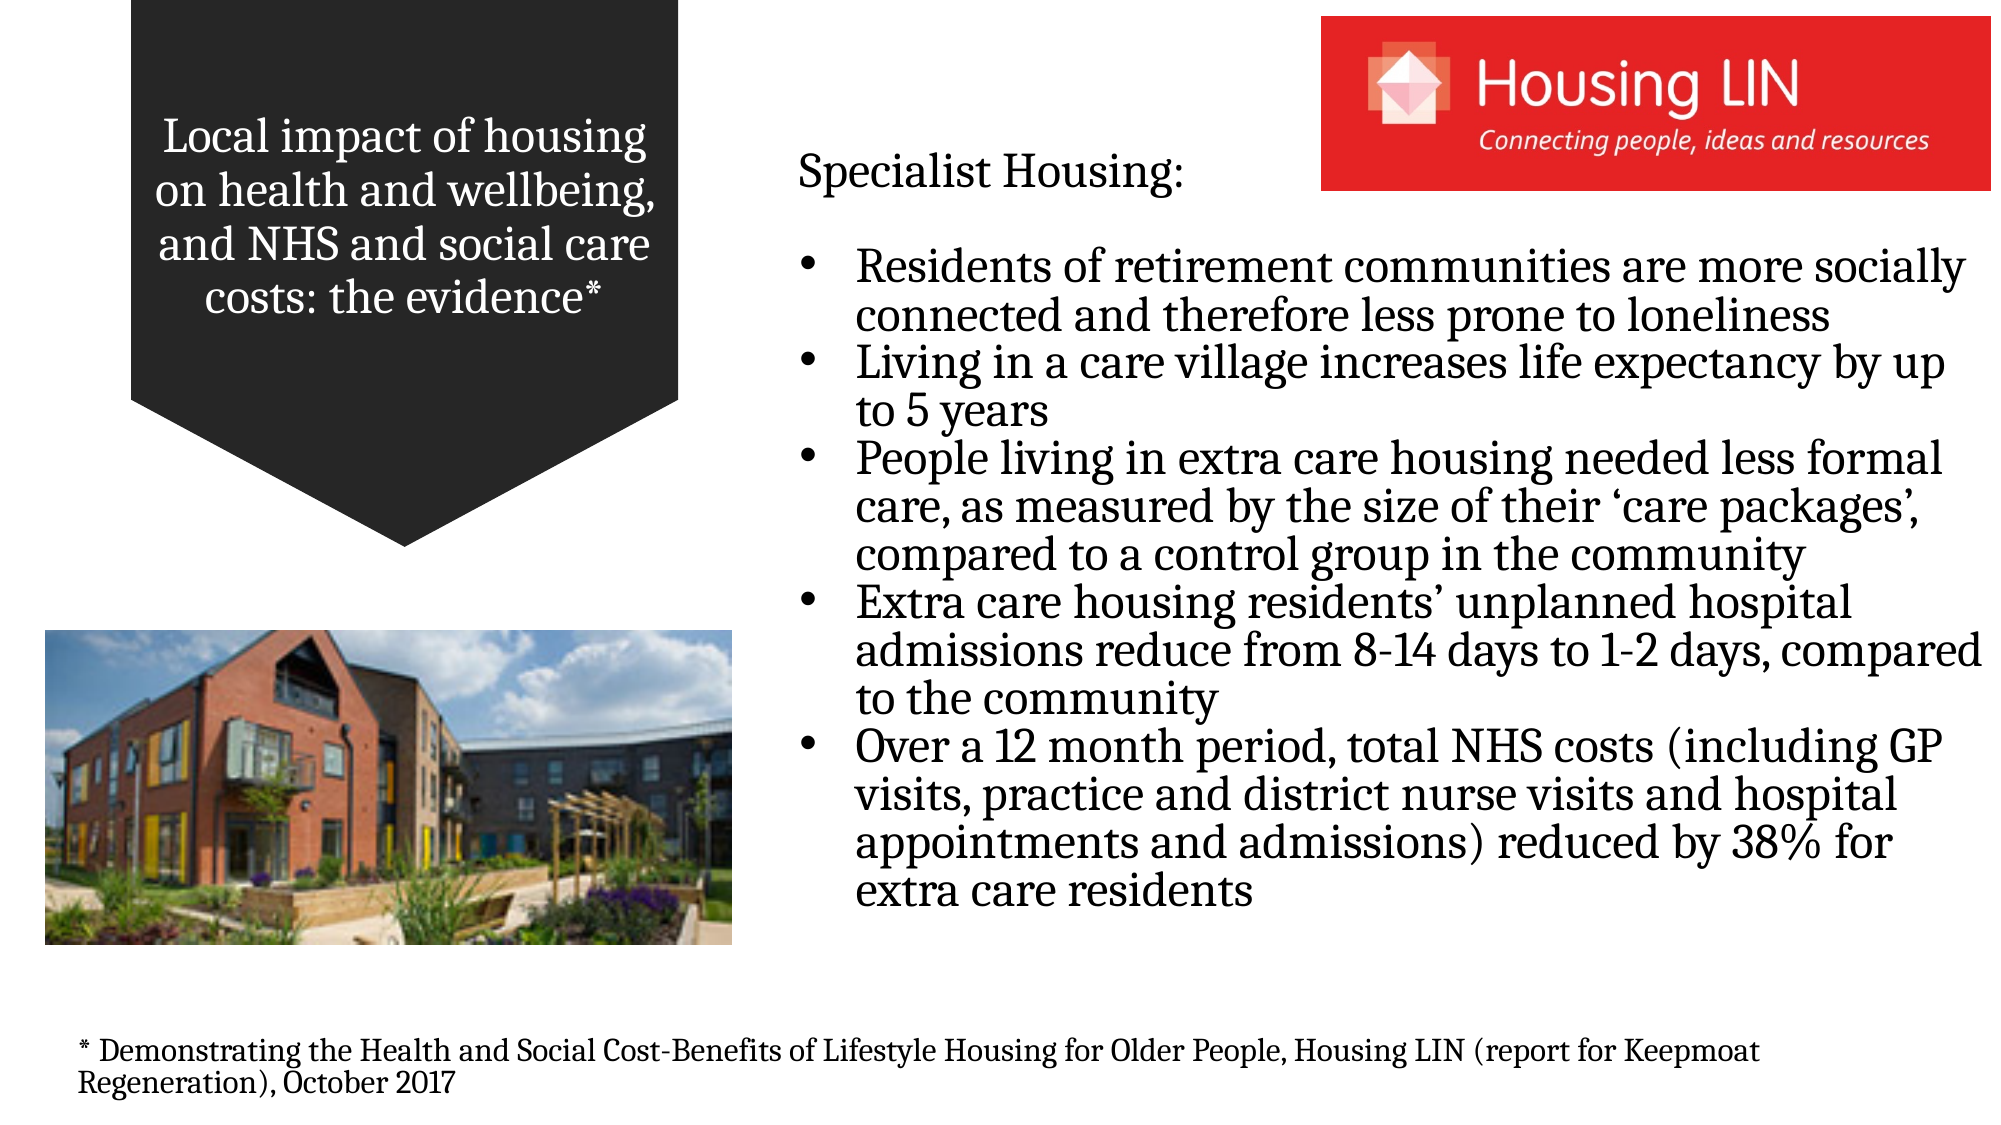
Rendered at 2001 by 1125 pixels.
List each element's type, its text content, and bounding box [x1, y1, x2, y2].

text_box [262, 473, 547, 549]
title Local impact of housing on health and wellbeing, and NHS and social care costs: the evidence* [131, 31, 679, 473]
text_box [129, 0, 681, 403]
picture [1321, 15, 1992, 192]
picture [45, 630, 732, 946]
text_box * Demonstrating the Health and Social Cost-Benefits of Lifestyle Housing for Older People, Housing LIN (report for Keepmoat Regeneration), October 2017 [62, 1028, 1907, 1108]
text_box Specialist Housing: Residents of retirement communities are more socially connected and therefore less prone to loneliness Living in a care village increases life expectancy by up to 5 years People living in extra care housing needed less formal care, as measured by the size of their ‘care packages’, compared to a control group in the community Extra care housing residents’ unplanned hospital admissions reduce from 8-14 days to 1-2 days, compared to the community Over a 12 month period, total NHS costs (including GP visits, practice and district nurse visits and hospital appointments and admissions) reduced by 38% for extra care residents [784, 141, 2000, 924]
